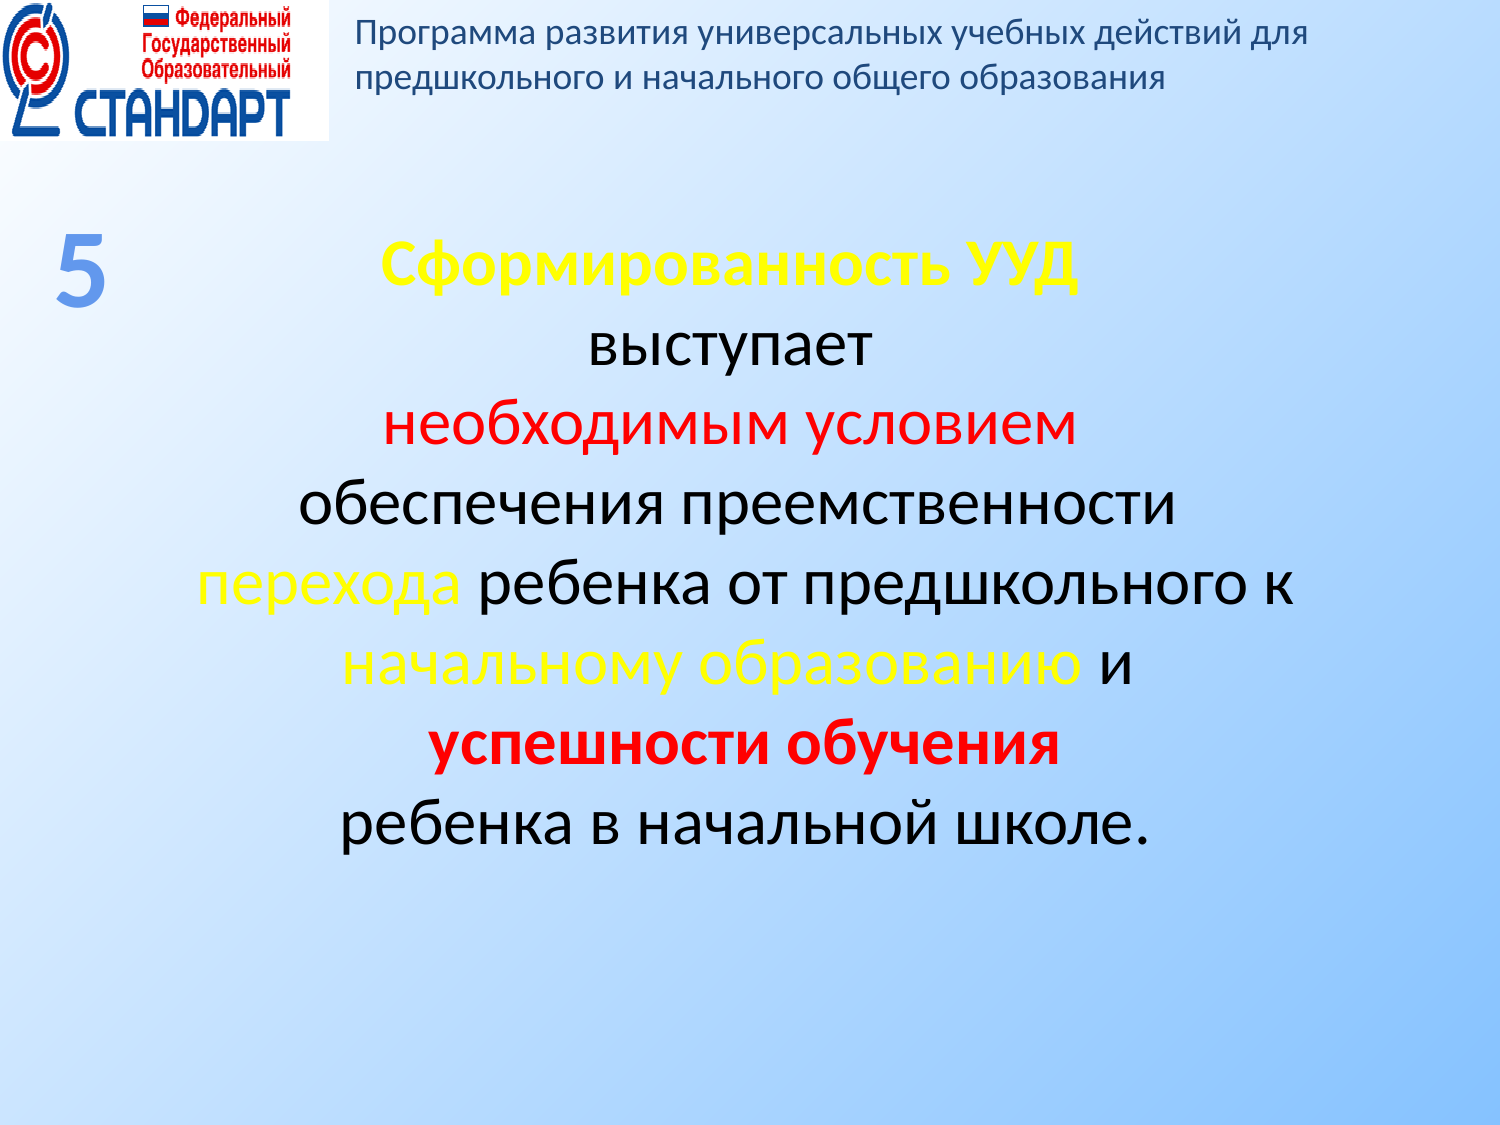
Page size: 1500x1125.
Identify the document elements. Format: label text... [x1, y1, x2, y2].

text_box Сформированность УУД выступает необходимым условием обеспечения преемственности перехода ребенка от предшкольного к начальному образованию и успешности обучения ребенка в начальной школе. [58, 210, 1418, 1006]
picture [0, 0, 329, 141]
text_box 5 [35, 187, 129, 338]
text_box Программа развития универсальных учебных действий для предшкольного и начального общего образования [339, 0, 1395, 105]
